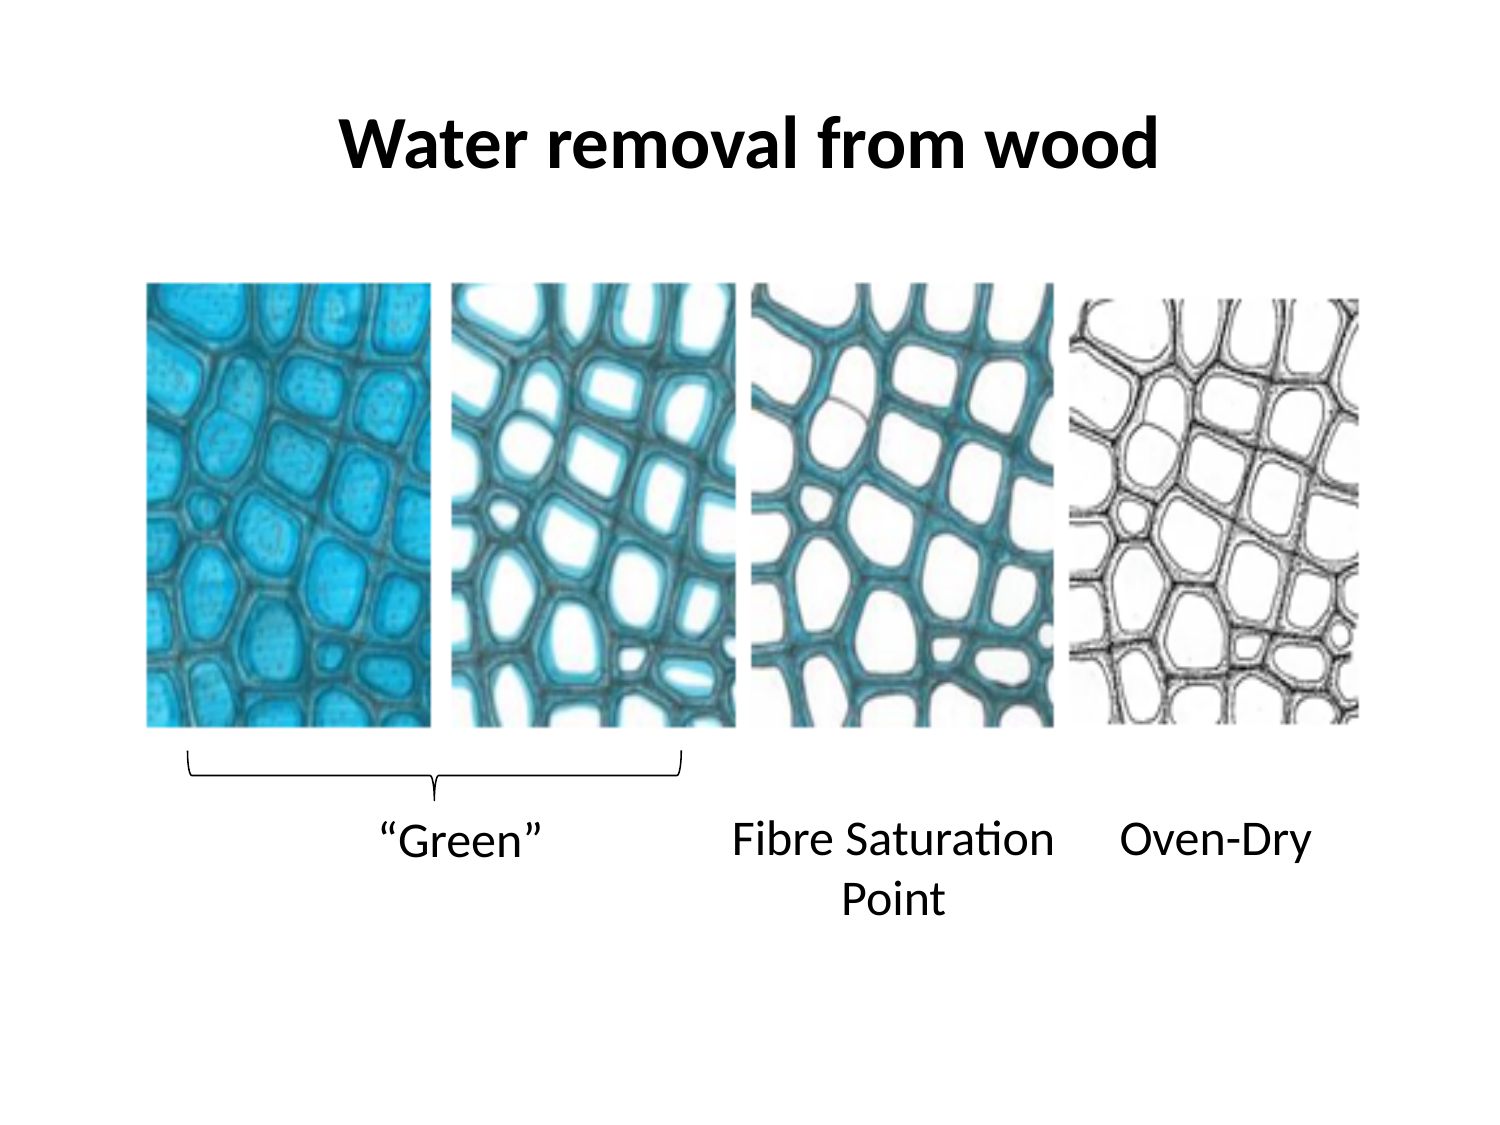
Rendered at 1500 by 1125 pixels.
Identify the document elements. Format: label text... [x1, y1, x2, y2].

text_box “Green” [362, 799, 575, 875]
text_box [187, 750, 682, 801]
text_box Fibre Saturation Point [712, 798, 1075, 933]
text_box Oven-Dry [1104, 798, 1358, 873]
title Water removal from wood [75, 45, 1425, 233]
picture [137, 262, 1376, 738]
